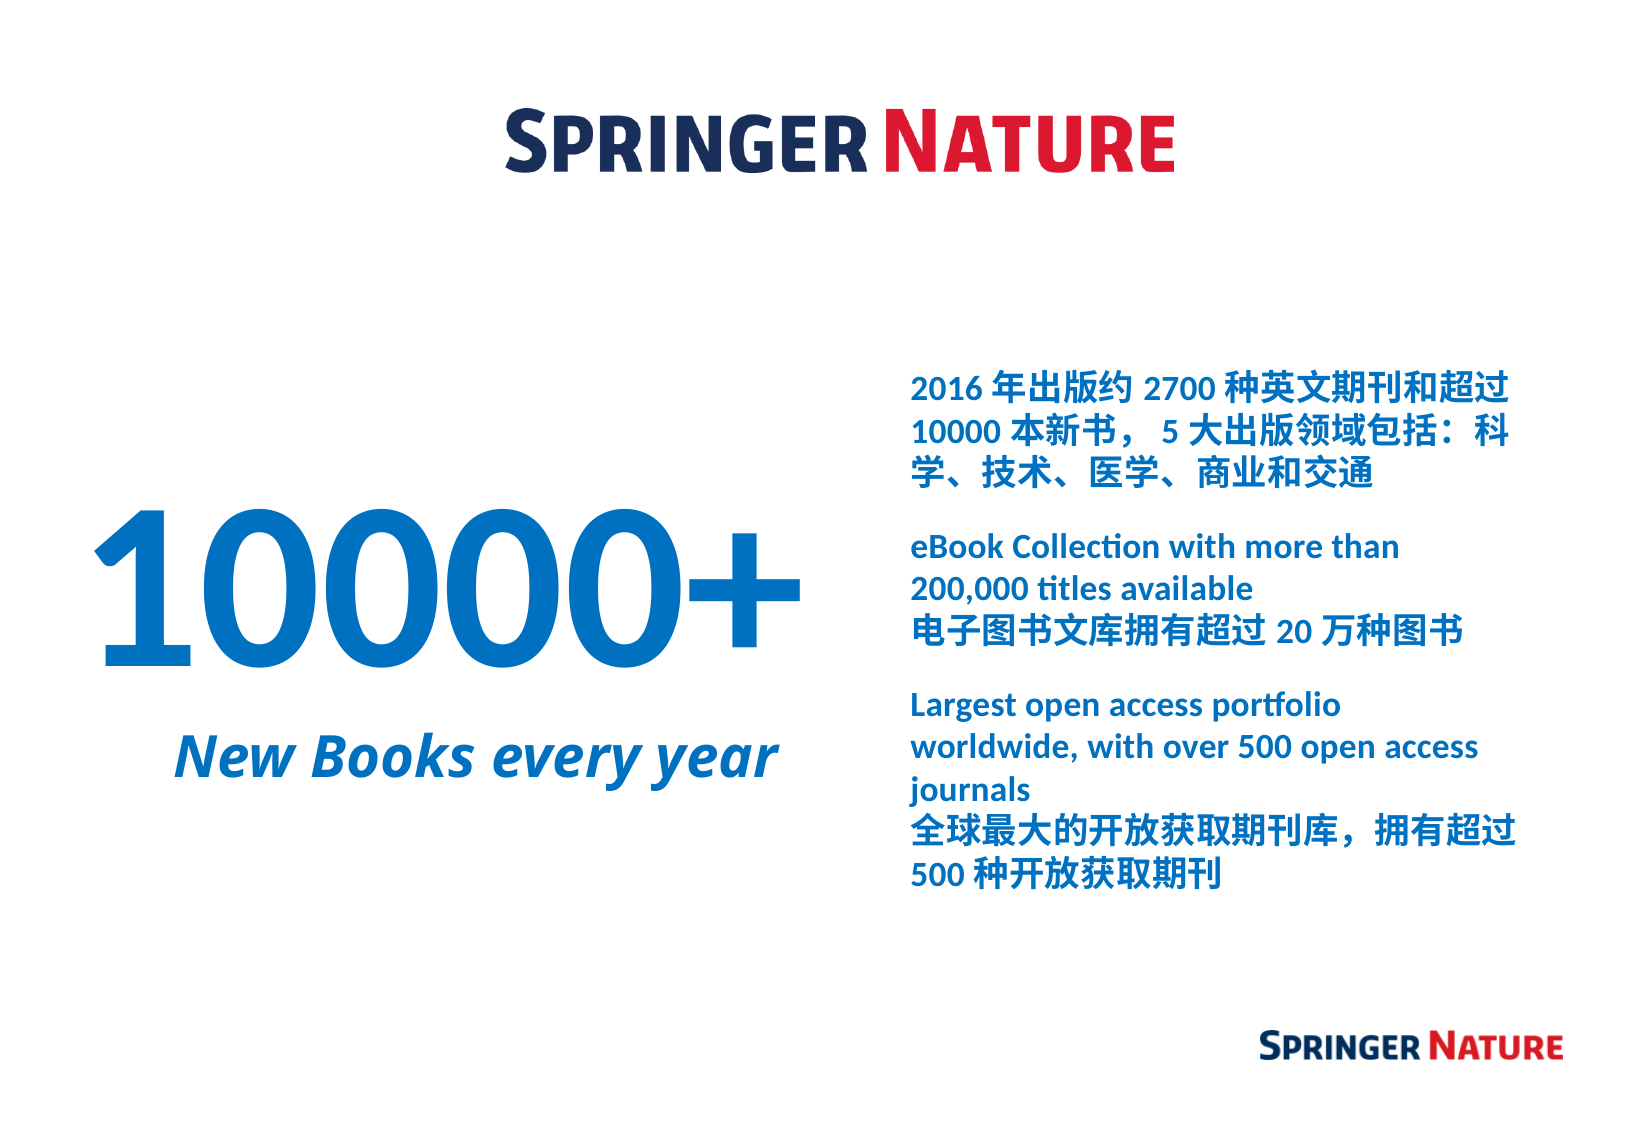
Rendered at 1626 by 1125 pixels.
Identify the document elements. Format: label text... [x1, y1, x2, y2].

picture [1259, 1030, 1564, 1060]
text_box New Books every year [158, 711, 794, 797]
text_box 10000+ [78, 427, 874, 715]
list 2016年出版约2700种英文期刊和超过10000本新书，5大出版领域包括：科学、技术、医学、商业和交通 eBook Collection with more than 200,000 titles available 电子图书文库拥有超过20万种图书 Largest open access portfolio worldwide, with over 500 open access journals 全球最大的开放获取期刊库，拥有超过500种开放获取期刊 [910, 365, 1519, 863]
picture [505, 108, 1174, 174]
